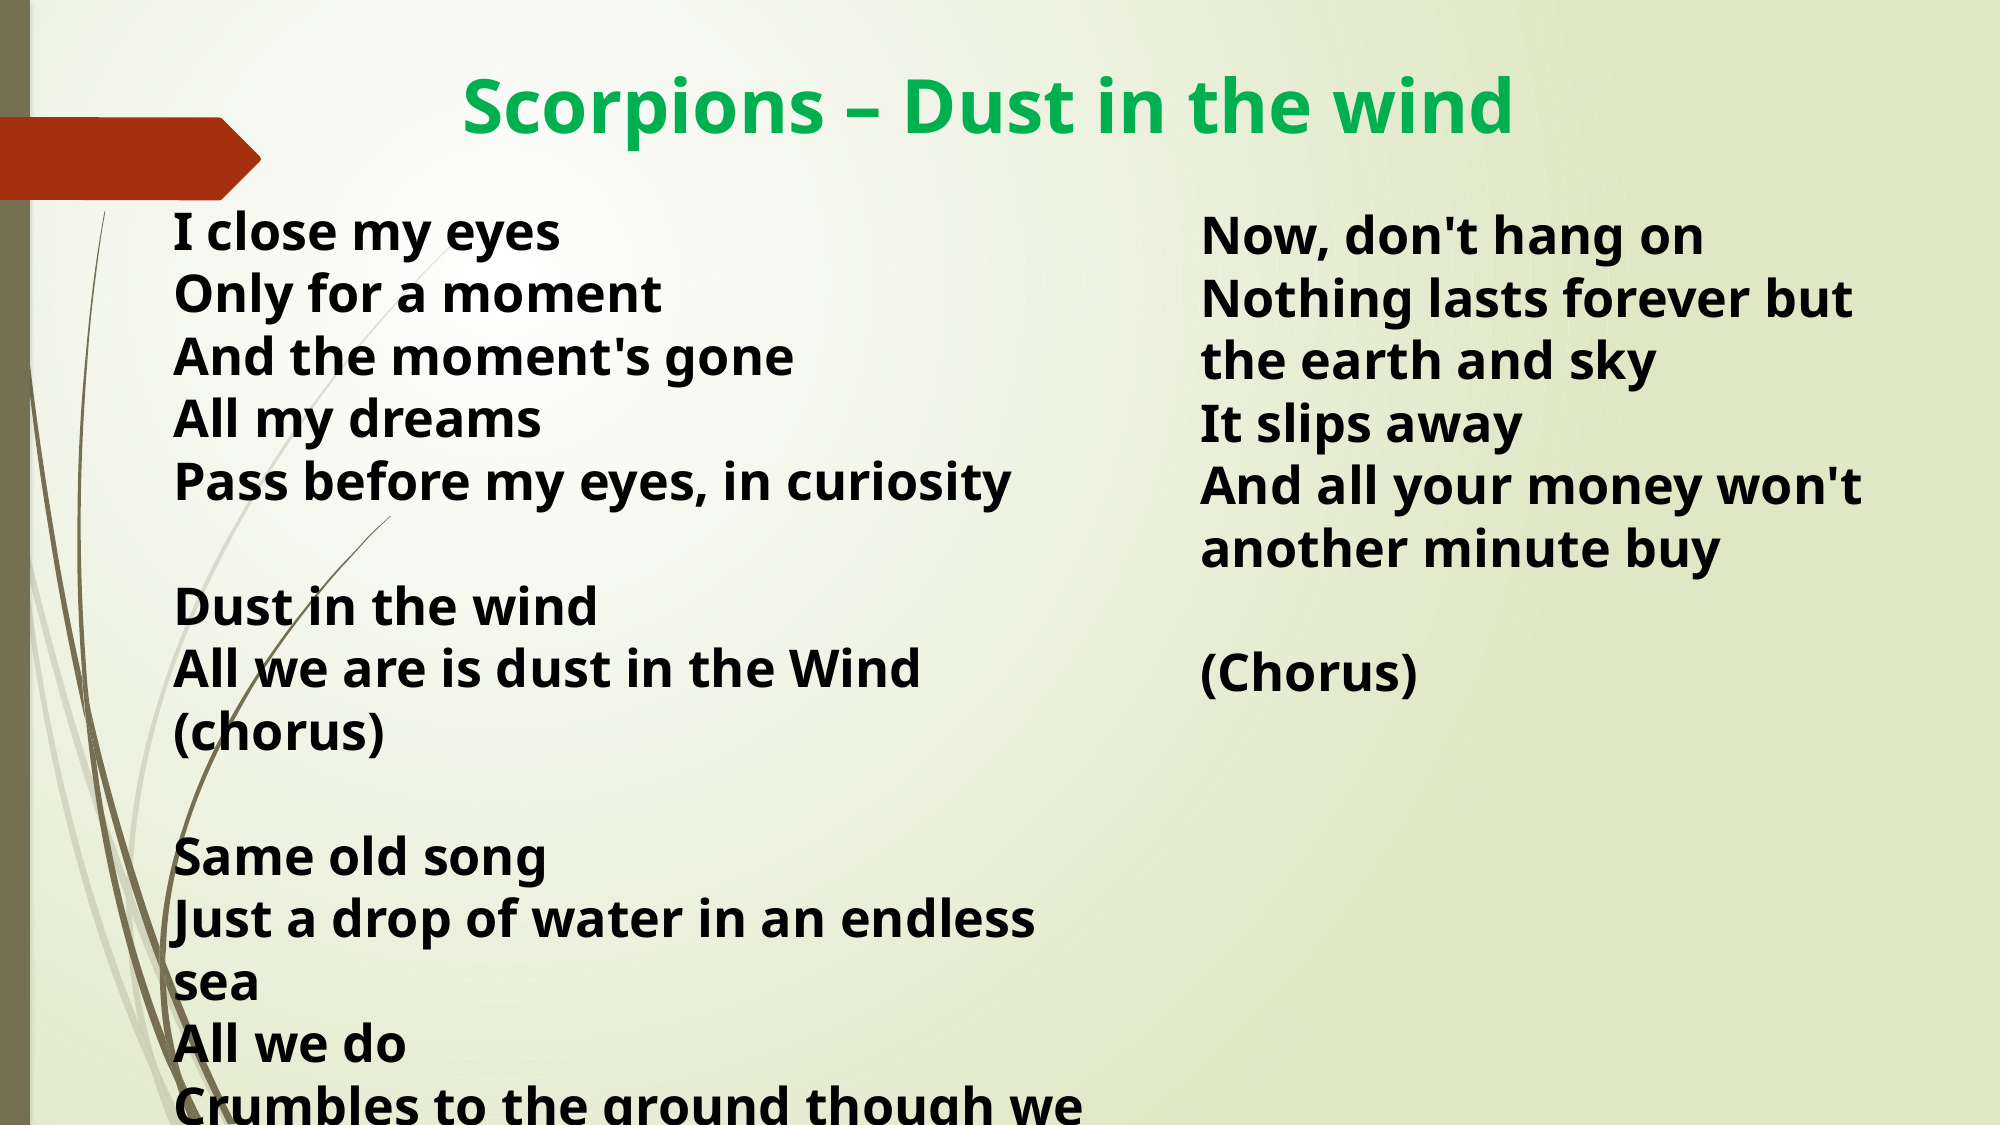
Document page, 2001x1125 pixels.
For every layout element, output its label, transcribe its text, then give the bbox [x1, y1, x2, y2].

title Scorpions – Dust in the wind [433, 51, 1547, 157]
text_box Now, don't hang on Nothing lasts forever but the earth and sky It slips away And all your money won't another minute buy (Chorus) [1185, 195, 1955, 710]
text_box I close my eyes Only for a moment And the moment's gone All my dreams Pass before my eyes, in curiosity Dust in the wind All we are is dust in the Wind (chorus) Same old song Just a drop of water in an endless sea All we do Crumbles to the ground though we refuse to see [158, 190, 1150, 1125]
